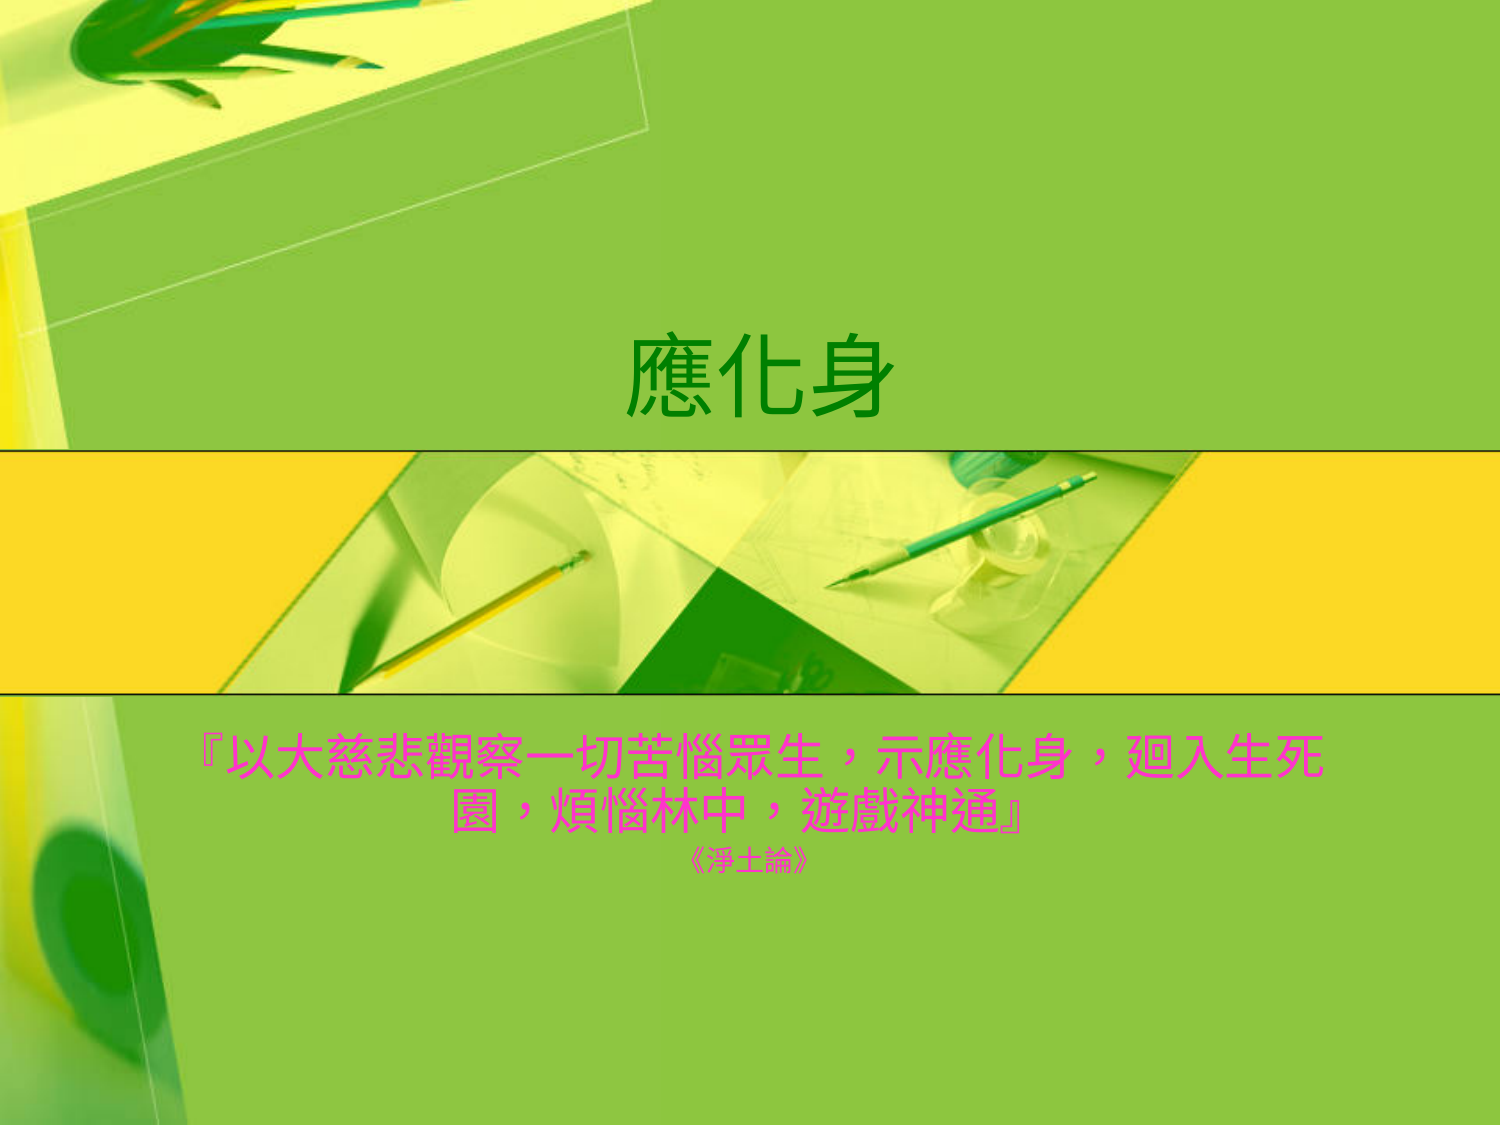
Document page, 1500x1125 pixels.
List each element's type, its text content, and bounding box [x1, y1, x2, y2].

title 應化身 [125, 200, 1400, 548]
subtitle 『以大慈悲觀察一切苦惱眾生，示應化身，廻入生死園，煩惱林中，遊戲神通』 《淨土論》 [112, 725, 1388, 888]
picture [0, 0, 1500, 1125]
